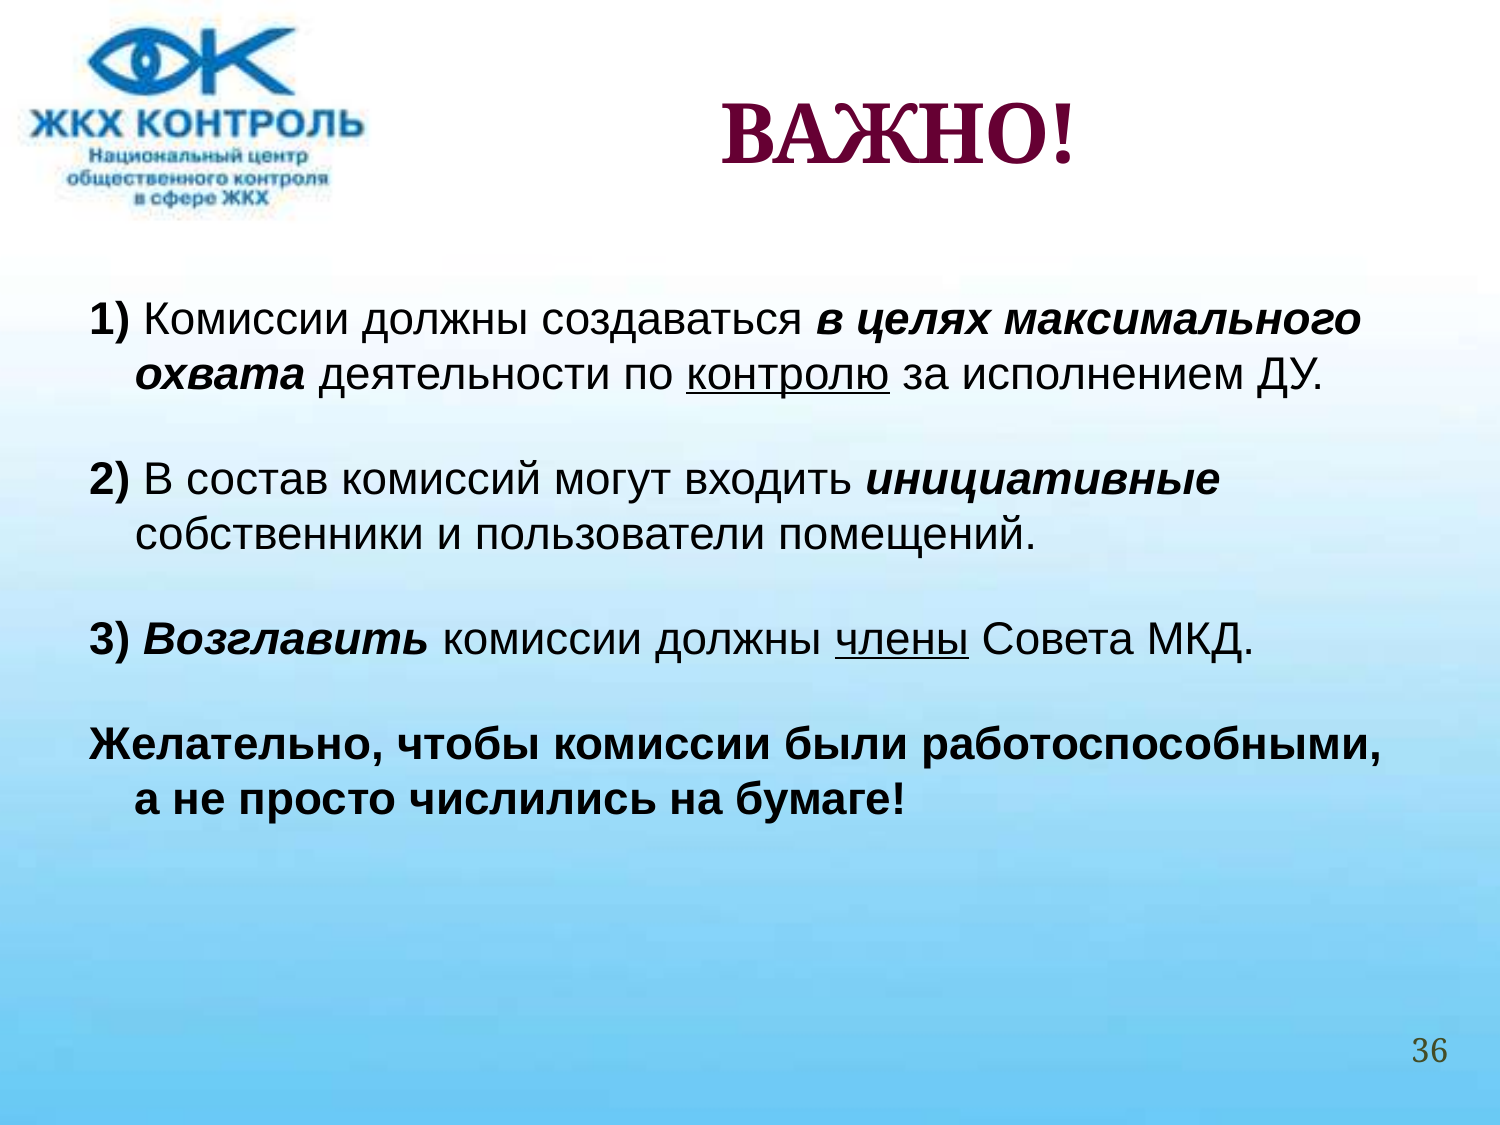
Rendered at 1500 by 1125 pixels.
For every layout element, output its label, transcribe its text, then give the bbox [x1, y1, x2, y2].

picture [0, 0, 1500, 1125]
list 1) Комиссии должны создаваться в целях максимального охвата деятельности по контролю за исполнением ДУ. 2) В состав комиссий могут входить инициативные собственники и пользователи помещений. 3) Возглавить комиссии должны члены Совета МКД. Желательно, чтобы комиссии были работоспособными, а не просто числились на бумаге! [75, 281, 1425, 1000]
slide_number 36 [1379, 1014, 1480, 1089]
title ВАЖНО! [374, 24, 1425, 188]
